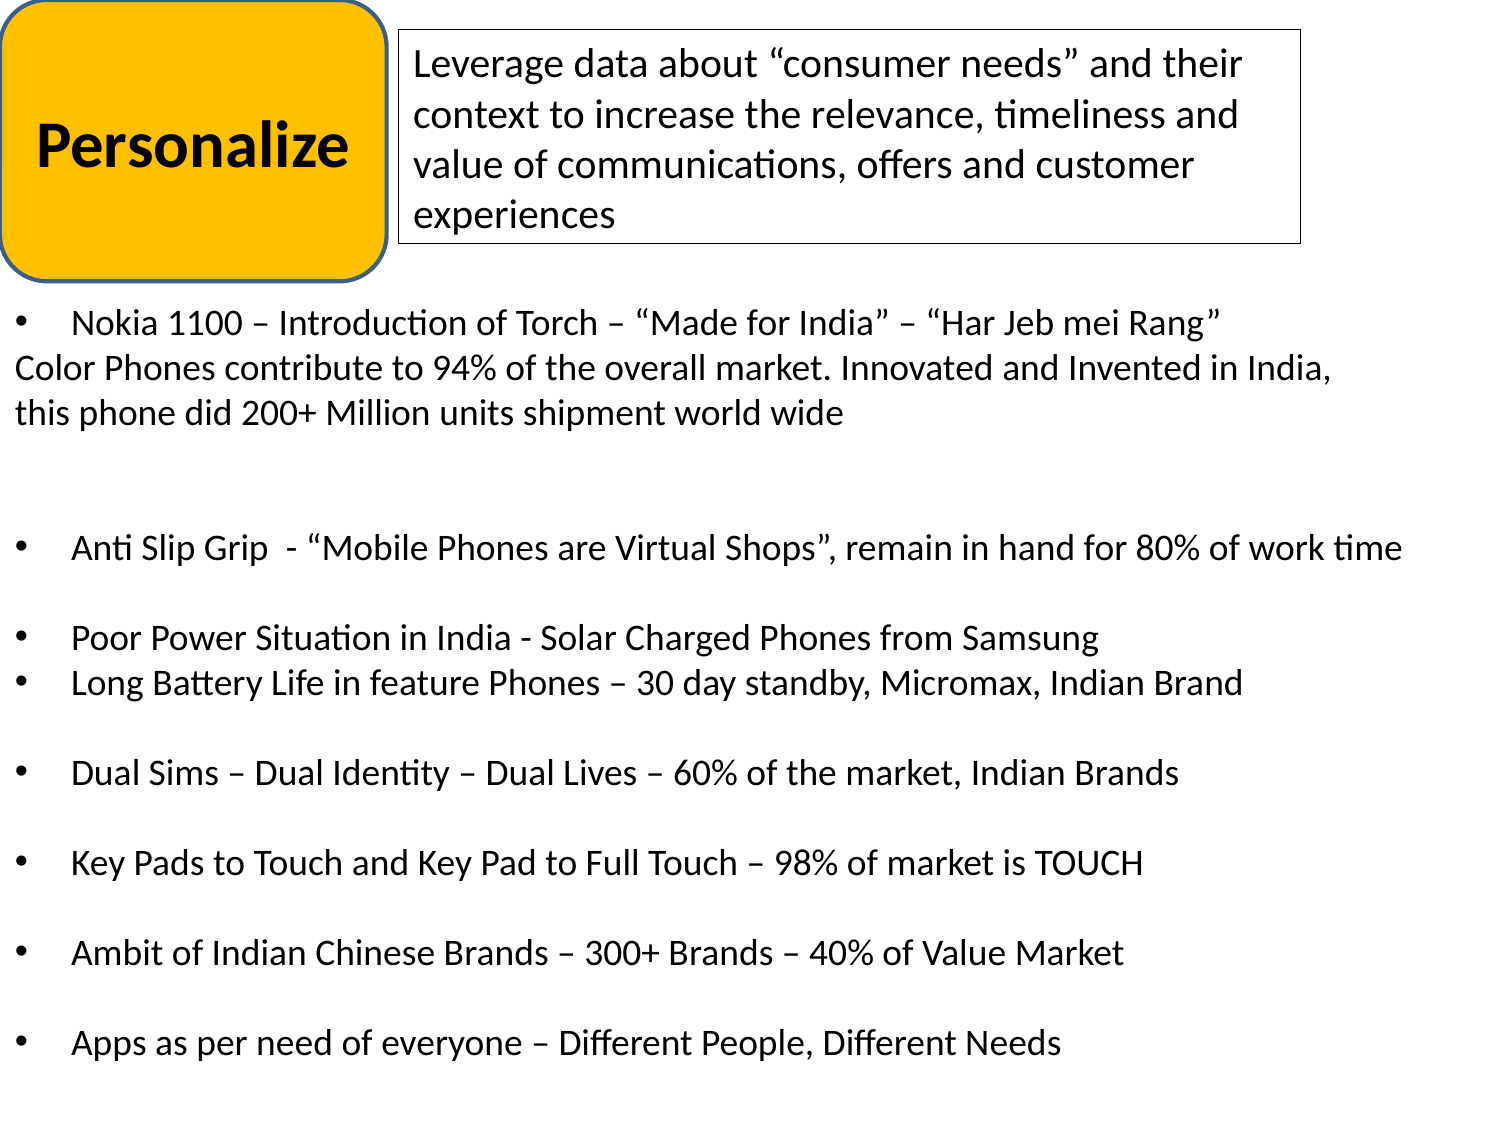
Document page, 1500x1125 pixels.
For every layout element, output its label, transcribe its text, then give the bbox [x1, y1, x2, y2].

text_box Leverage data about “consumer needs” and their context to increase the relevance, timeliness and value of communications, offers and customer experiences [398, 28, 1301, 244]
text_box Personalize [0, 0, 389, 284]
text_box Nokia 1100 – Introduction of Torch – “Made for India” – “Har Jeb mei Rang” Color Phones contribute to 94% of the overall market. Innovated and Invented in India, this phone did 200+ Million units shipment world wide Anti Slip Grip - “Mobile Phones are Virtual Shops”, remain in hand for 80% of work time Poor Power Situation in India - Solar Charged Phones from Samsung Long Battery Life in feature Phones – 30 day standby, Micromax, Indian Brand Dual Sims – Dual Identity – Dual Lives – 60% of the market, Indian Brands Key Pads to Touch and Key Pad to Full Touch – 98% of market is TOUCH Ambit of Indian Chinese Brands – 300+ Brands – 40% of Value Market Apps as per need of everyone – Different People, Different Needs [0, 290, 1500, 1071]
